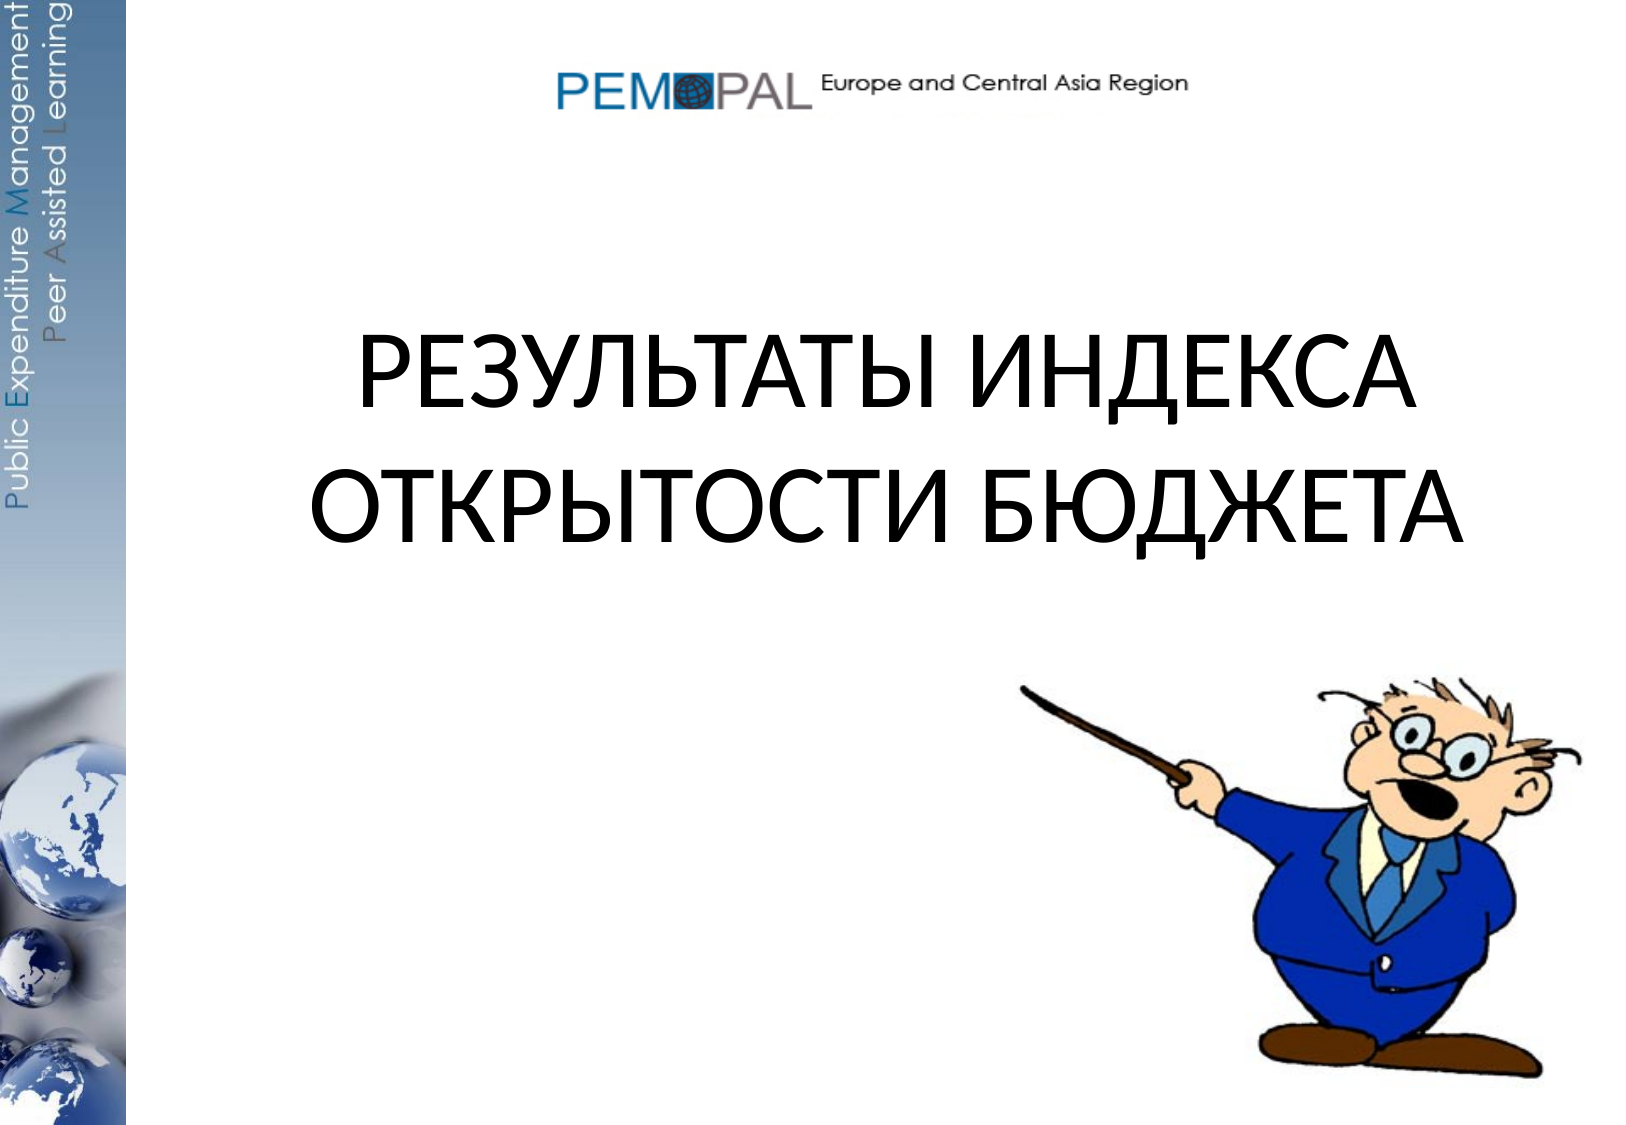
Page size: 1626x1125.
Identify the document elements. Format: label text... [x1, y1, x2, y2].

picture [1001, 637, 1595, 1093]
picture [0, 0, 126, 1125]
picture [554, 62, 1192, 119]
subtitle РЕЗУЛЬТАТЫ ИНДЕКСА ОТКРЫТОСТИ БЮДЖЕТА [243, 287, 1531, 1051]
